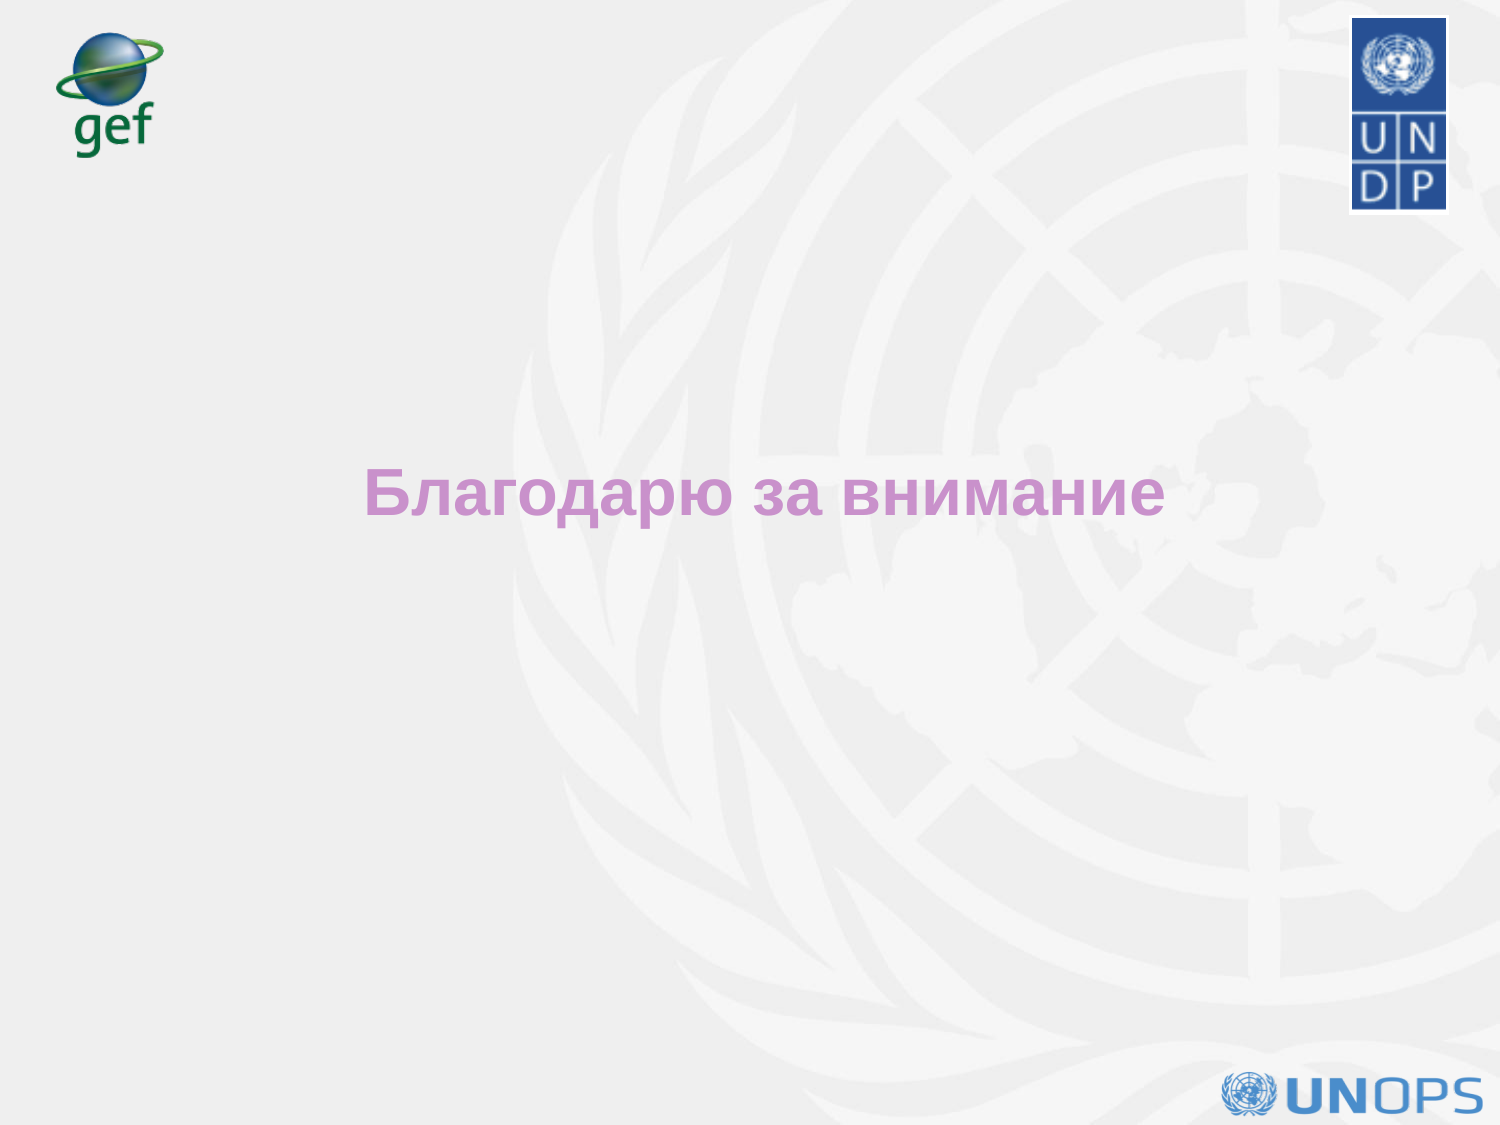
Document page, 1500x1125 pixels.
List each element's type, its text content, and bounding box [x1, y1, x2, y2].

picture [0, 0, 1500, 1125]
text_box Благодарю за внимание [348, 441, 1187, 536]
